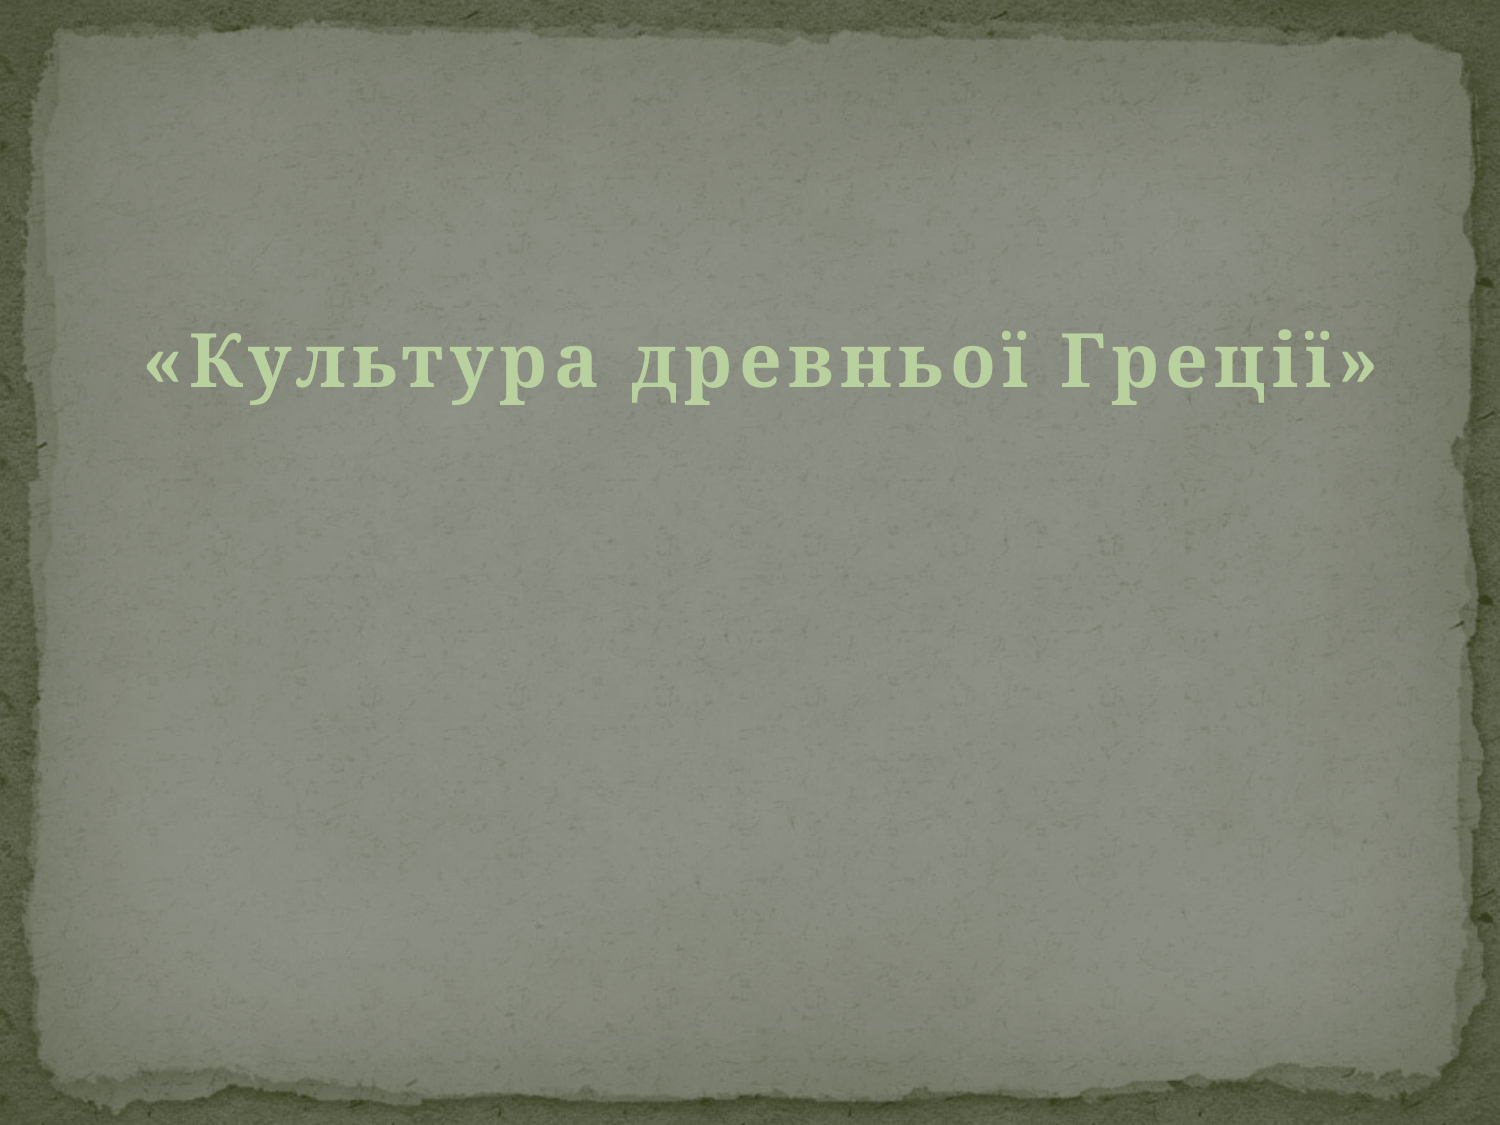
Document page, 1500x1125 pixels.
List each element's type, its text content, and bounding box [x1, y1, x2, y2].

text_box «Культура древньої Греції» [70, 35, 1454, 545]
